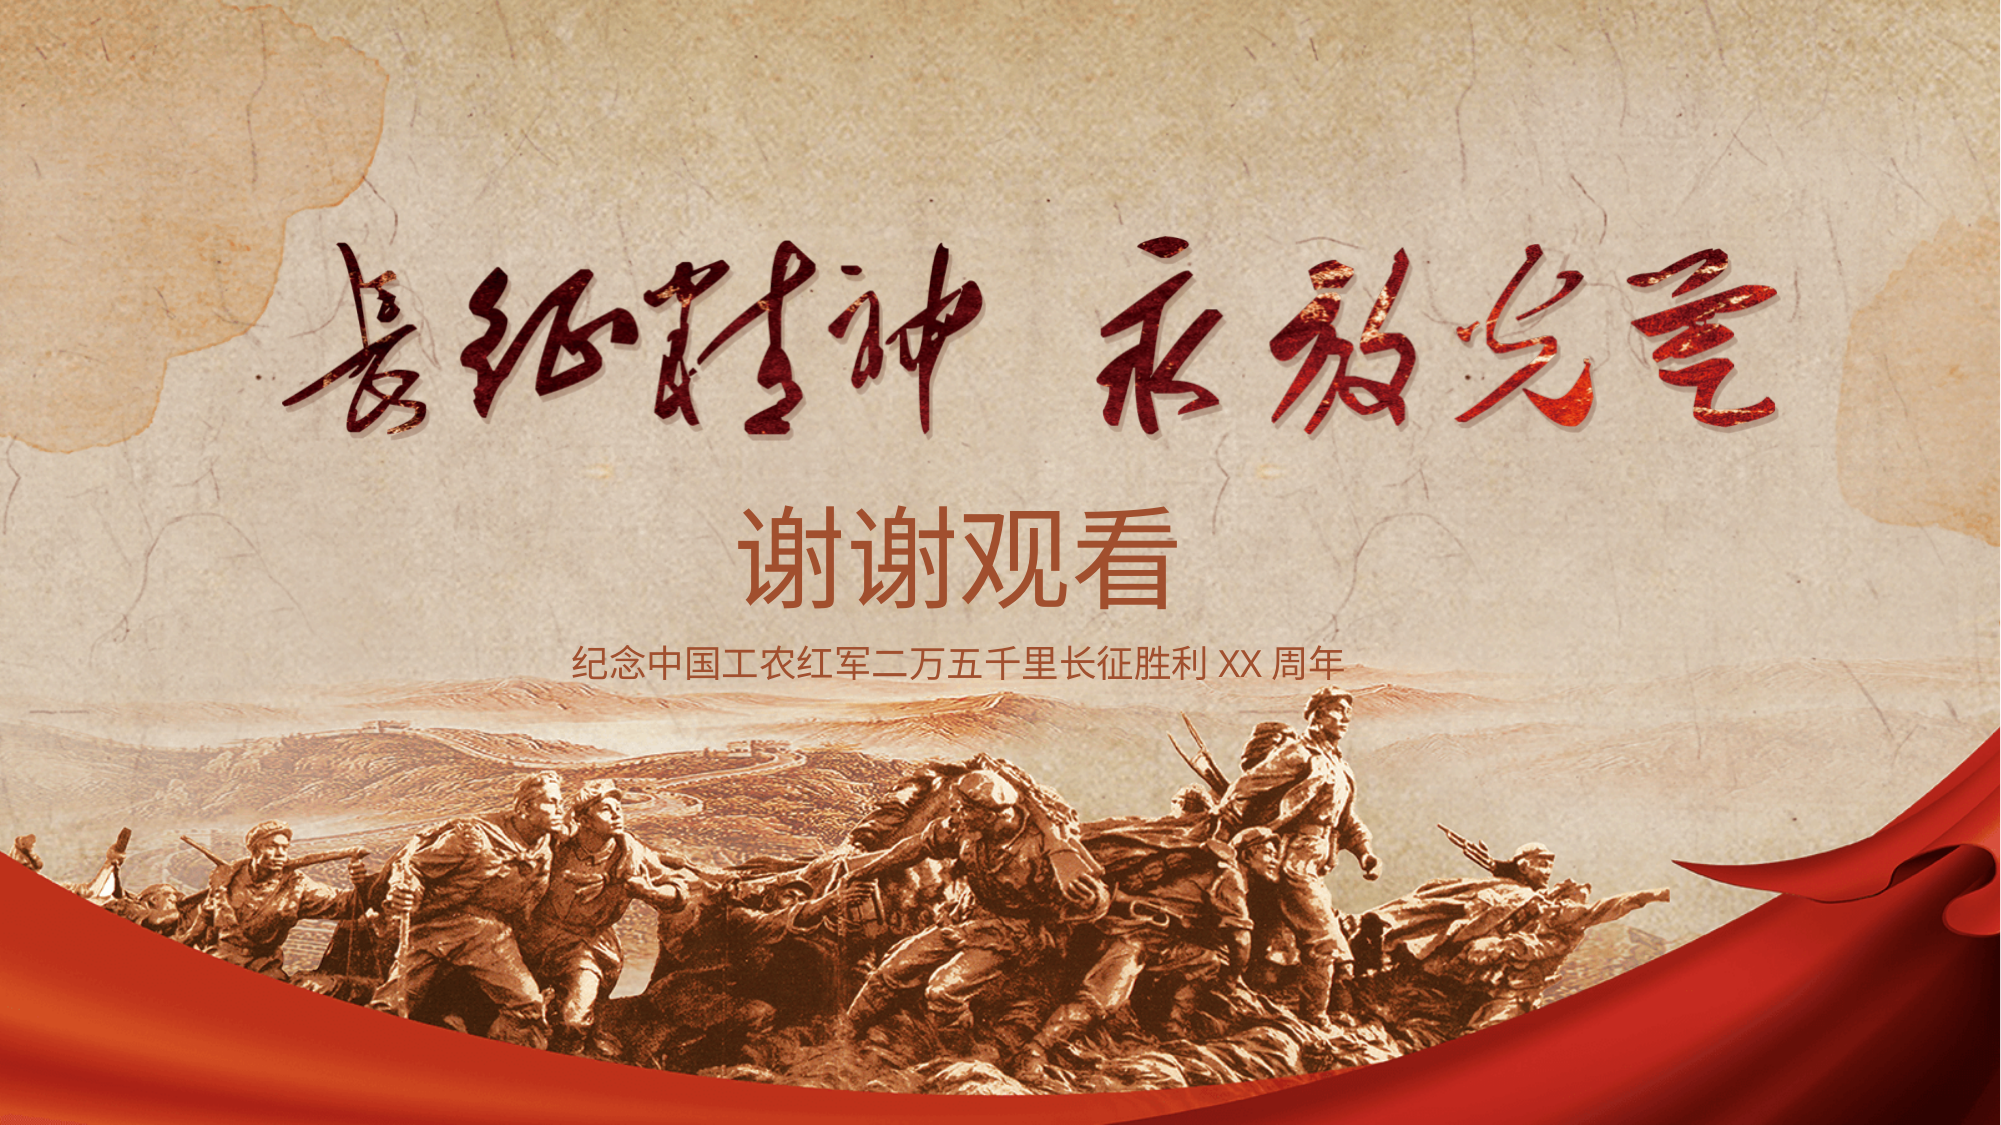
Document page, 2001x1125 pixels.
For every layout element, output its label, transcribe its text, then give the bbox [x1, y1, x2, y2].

text_box 纪念中国工农红军二万五千里长征胜利XX周年 [510, 632, 1408, 693]
text_box 谢谢观看 [719, 480, 1199, 631]
picture [0, 0, 2001, 1125]
